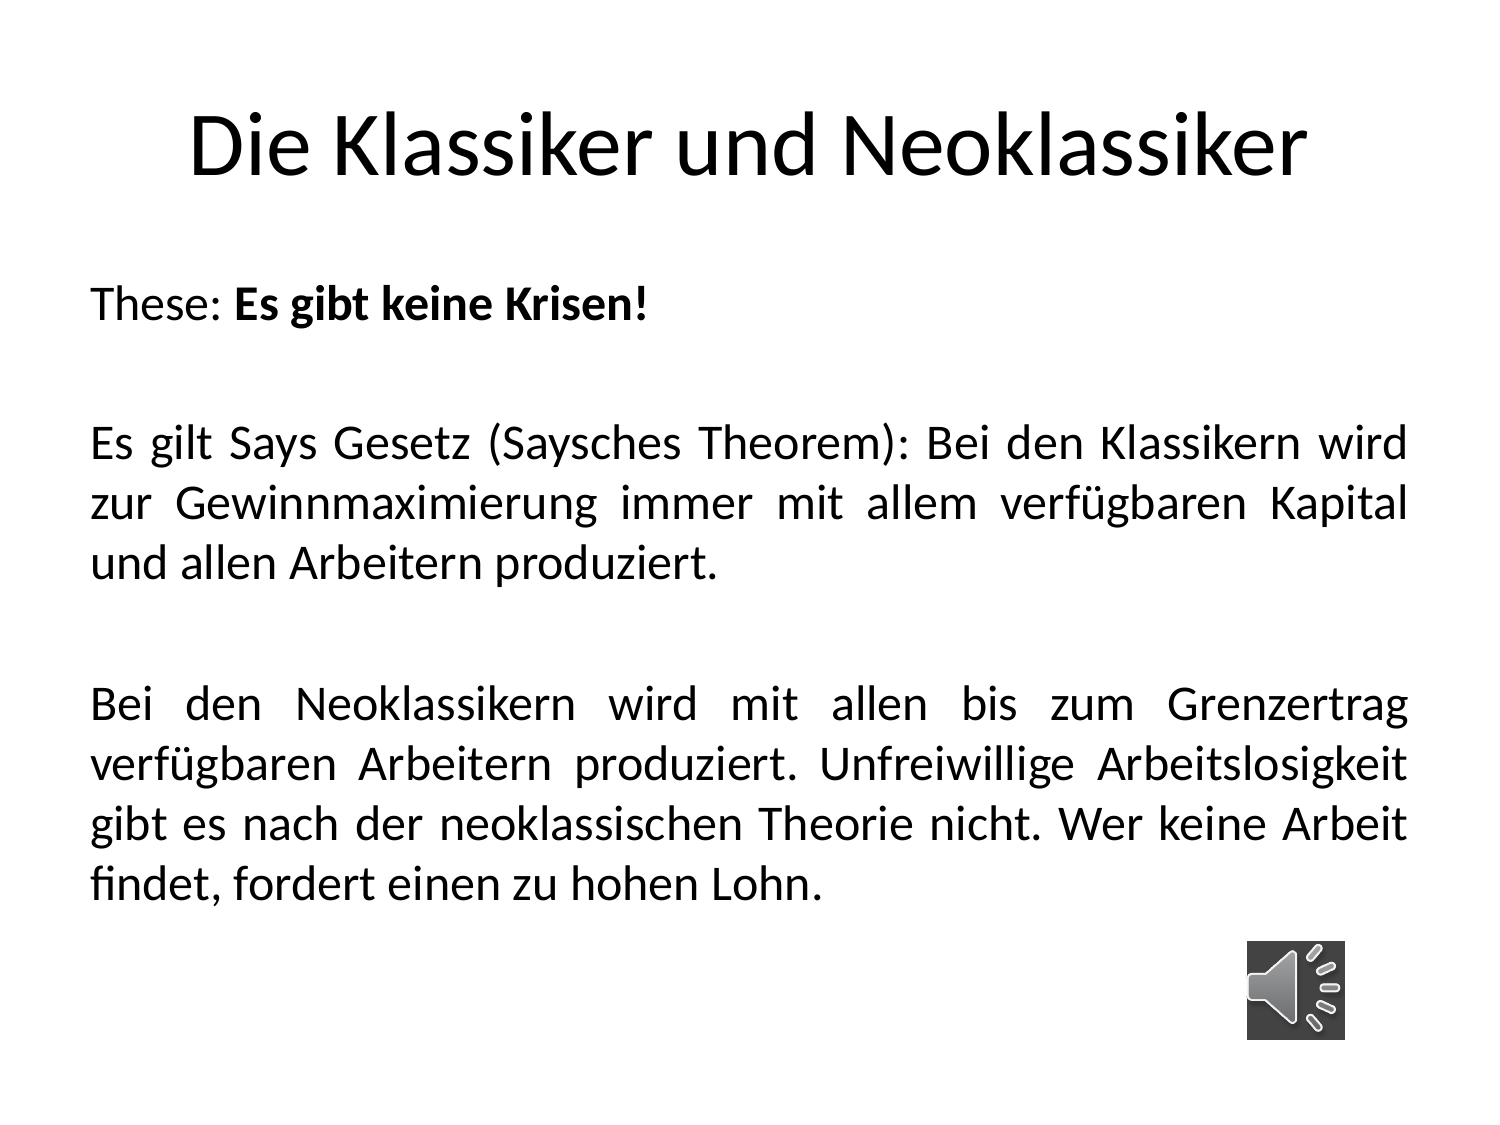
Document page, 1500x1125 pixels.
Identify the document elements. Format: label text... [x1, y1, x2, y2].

title Die Klassiker und Neoklassiker [75, 45, 1425, 233]
picture [1245, 940, 1347, 1041]
list These: Es gibt keine Krisen! Es gilt Says Gesetz (Saysches Theorem): Bei den Klassikern wird zur Gewinnmaximierung immer mit allem verfügbaren Kapital und allen Arbeitern produziert. Bei den Neoklassikern wird mit allen bis zum Grenzertrag verfügbaren Arbeitern produziert. Unfreiwillige Arbeitslosigkeit gibt es nach der neoklassischen Theorie nicht. Wer keine Arbeit findet, fordert einen zu hohen Lohn. [75, 262, 1425, 1005]
